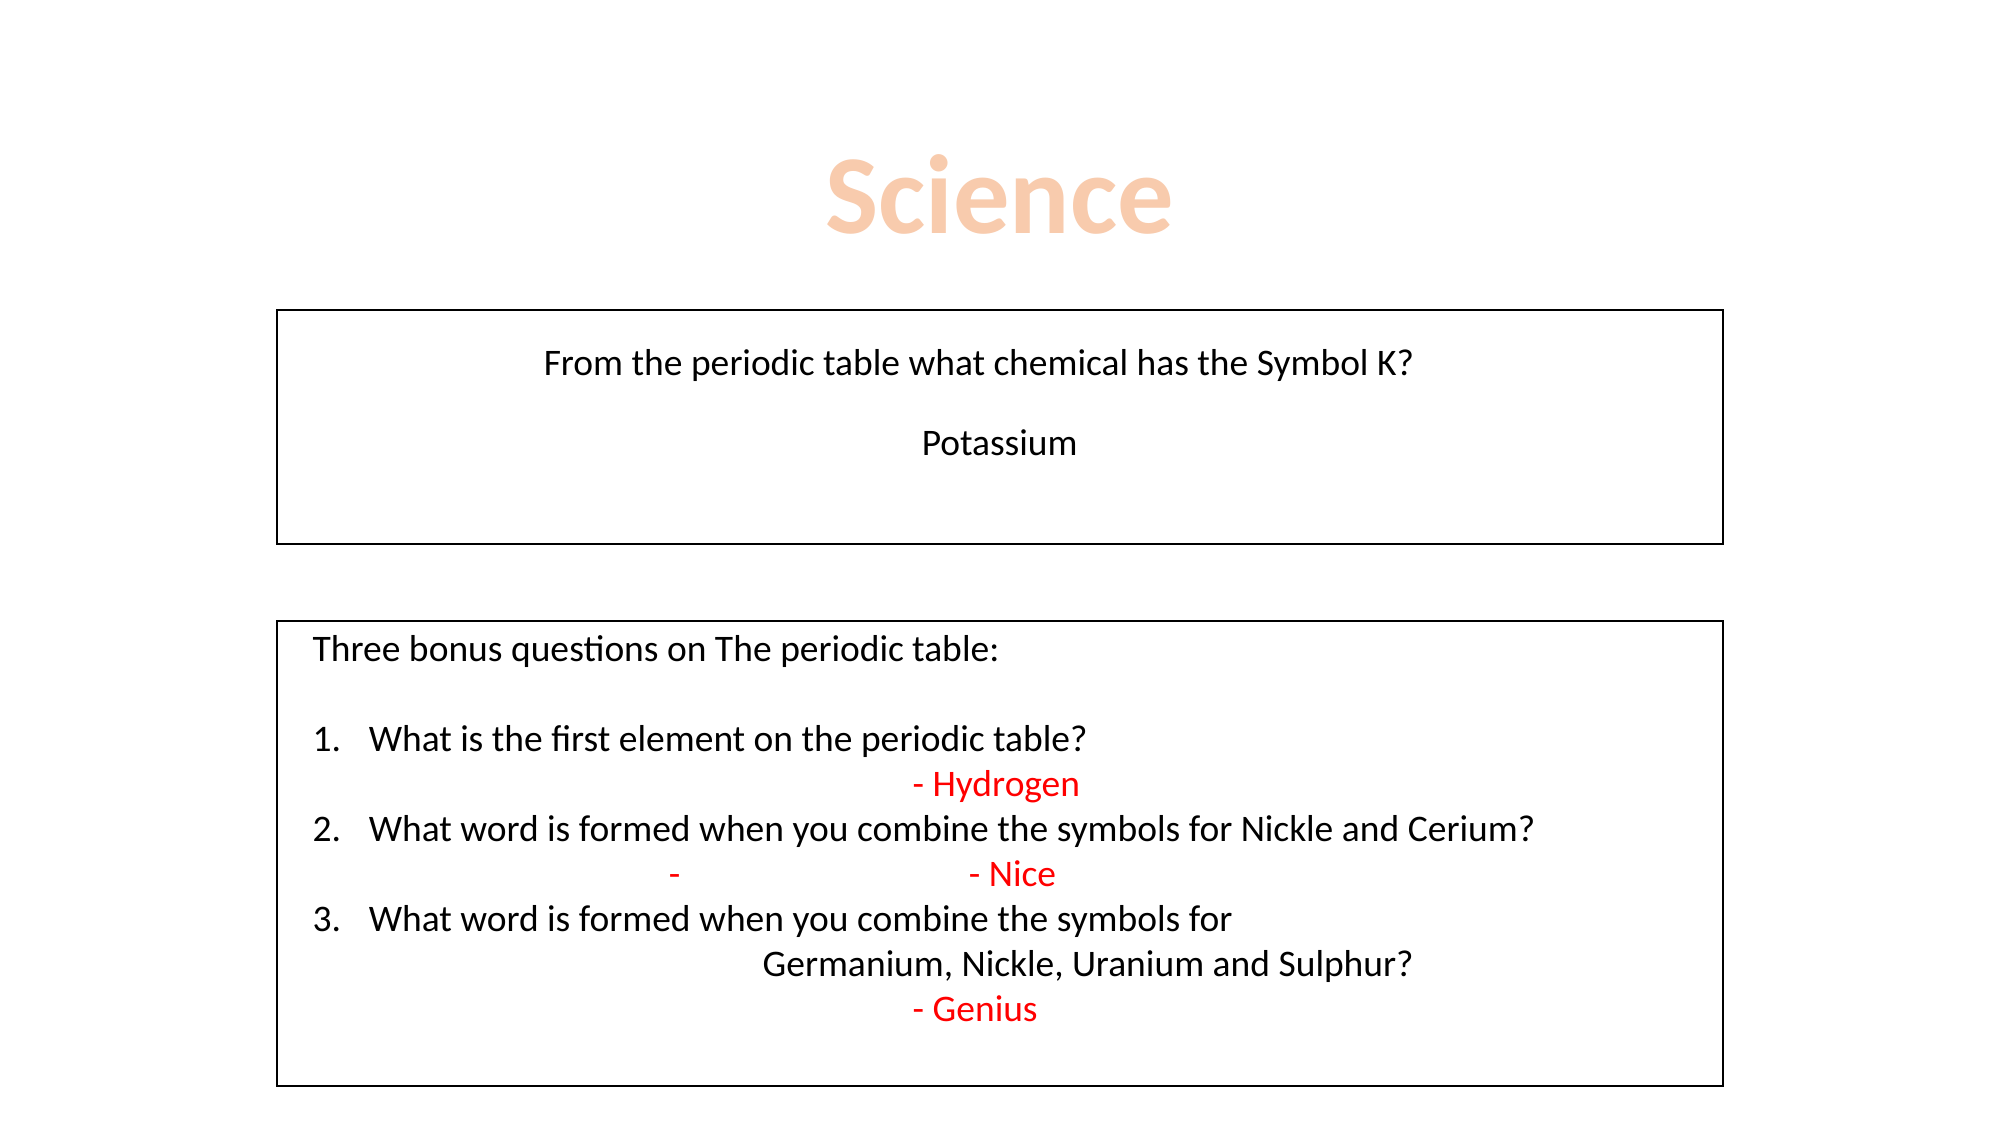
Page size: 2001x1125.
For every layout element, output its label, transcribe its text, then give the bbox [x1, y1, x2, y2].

text_box [276, 309, 1724, 545]
text_box Science [810, 113, 1190, 264]
text_box [276, 620, 1724, 1087]
text_box Three bonus questions on The periodic table: What is the first element on the periodic table? - Hydrogen What word is formed when you combine the symbols for Nickle and Cerium? - - Nice What word is formed when you combine the symbols for Germanium, Nickle, Uranium and Sulphur? - Genius [297, 616, 1731, 1037]
